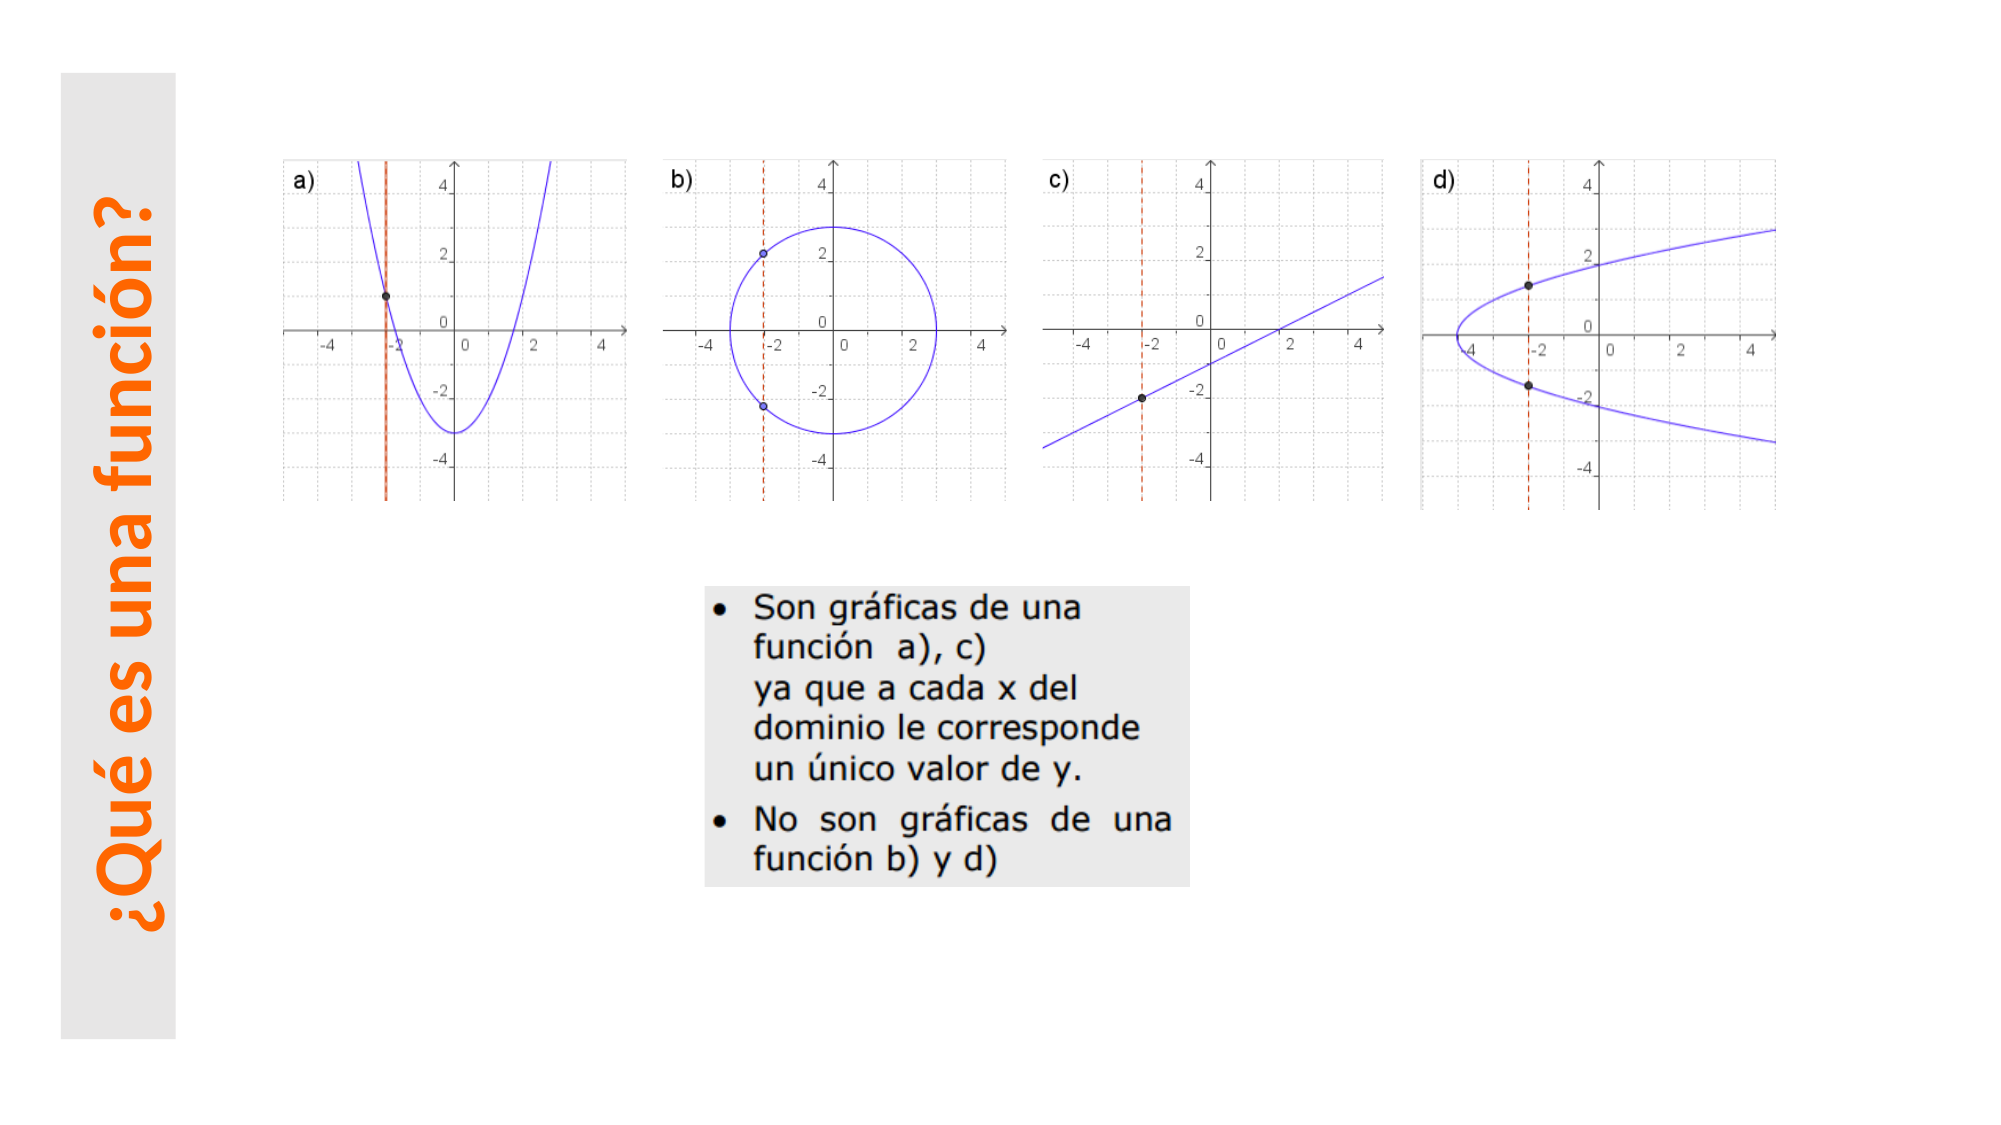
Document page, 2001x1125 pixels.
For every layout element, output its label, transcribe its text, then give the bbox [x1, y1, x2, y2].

picture [1420, 159, 1776, 510]
picture [283, 159, 627, 501]
picture [704, 586, 1190, 887]
picture [1042, 159, 1384, 501]
picture [662, 159, 1007, 501]
text_box ¿Qué es una función? [60, 72, 176, 1040]
